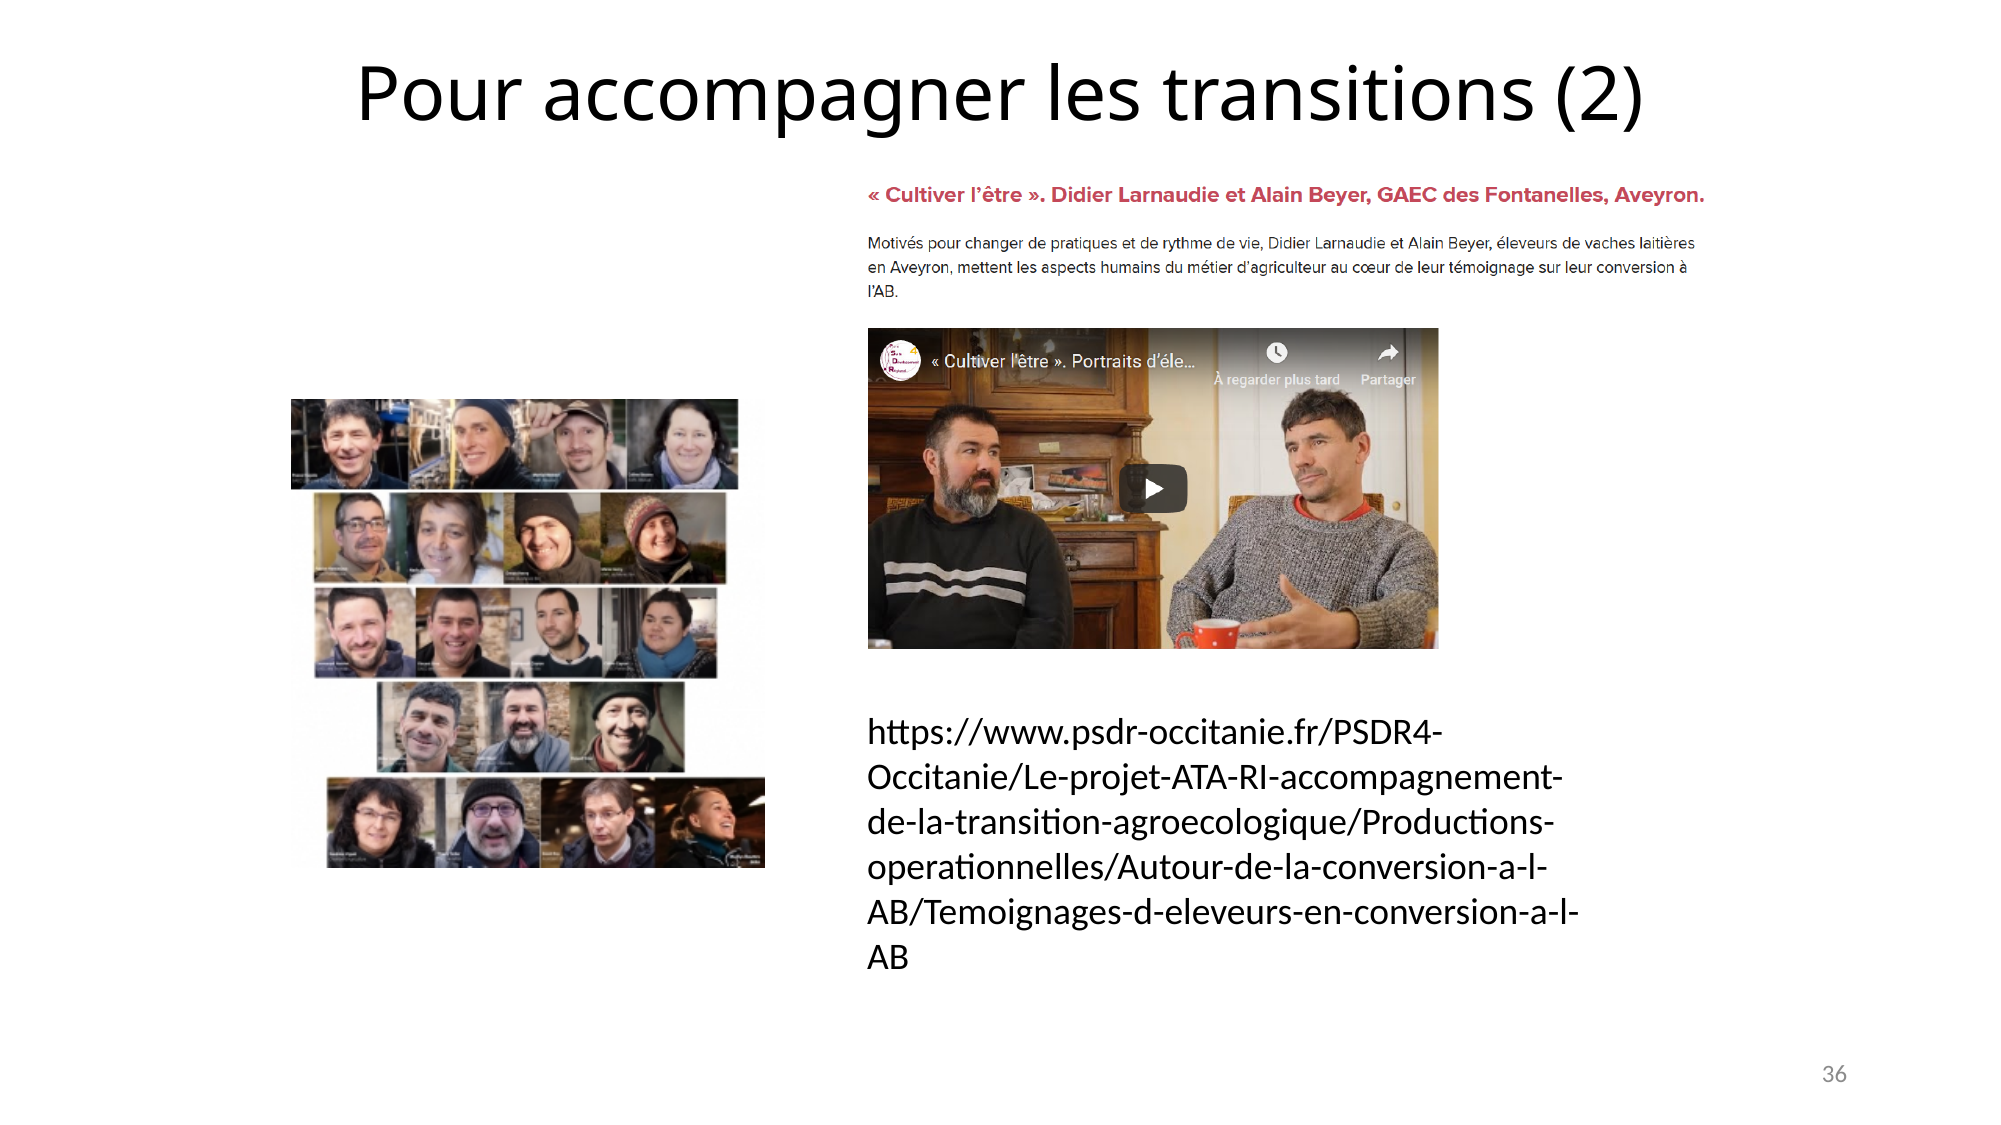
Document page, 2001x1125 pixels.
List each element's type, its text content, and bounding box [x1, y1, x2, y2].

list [291, 399, 765, 869]
picture [858, 181, 1711, 658]
text_box https://www.psdr-occitanie.fr/PSDR4-Occitanie/Le-projet-ATA-RI-accompagnement-de-la-transition-agroecologique/Productions-operationnelles/Autour-de-la-conversion-a-l-AB/Temoignages-d-eleveurs-en-conversion-a-l-AB [852, 699, 1603, 985]
slide_number 36 [1412, 1042, 1863, 1103]
text_box Pour accompagner les transitions (2) [324, 0, 1675, 185]
